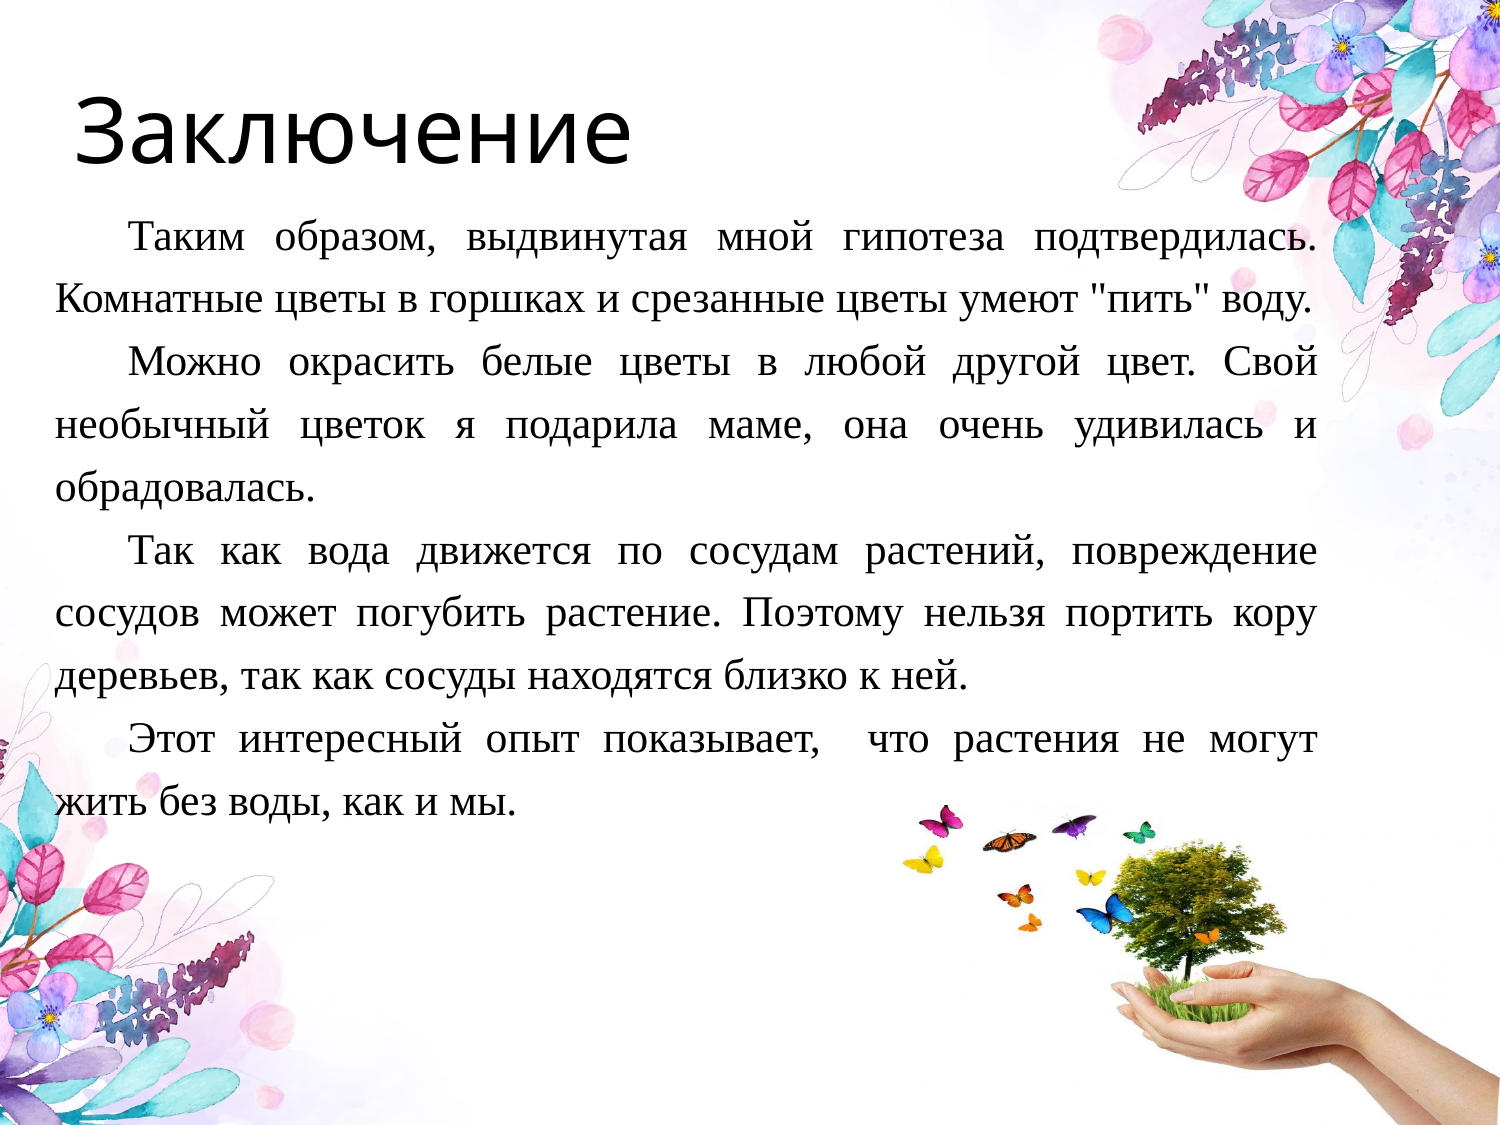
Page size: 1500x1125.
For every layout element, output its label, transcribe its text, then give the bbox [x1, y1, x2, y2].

title Заключение [59, 25, 1354, 243]
picture [0, 0, 1500, 1125]
list Таким образом, выдвинутая мной гипотеза подтвердилась. Комнатные цветы в горшках и срезанные цветы умеют "пить" воду. Можно окрасить белые цветы в любой другой цвет. Свой необычный цветок я подарила маме, она очень удивилась и обрадовалась. Так как вода движется по сосудам растений, повреждение сосудов может погубить растение. Поэтому нельзя портить кору деревьев, так как сосуды находятся близко к ней. Этот интересный опыт показывает, что растения не могут жить без воды, как и мы. [40, 188, 1334, 853]
